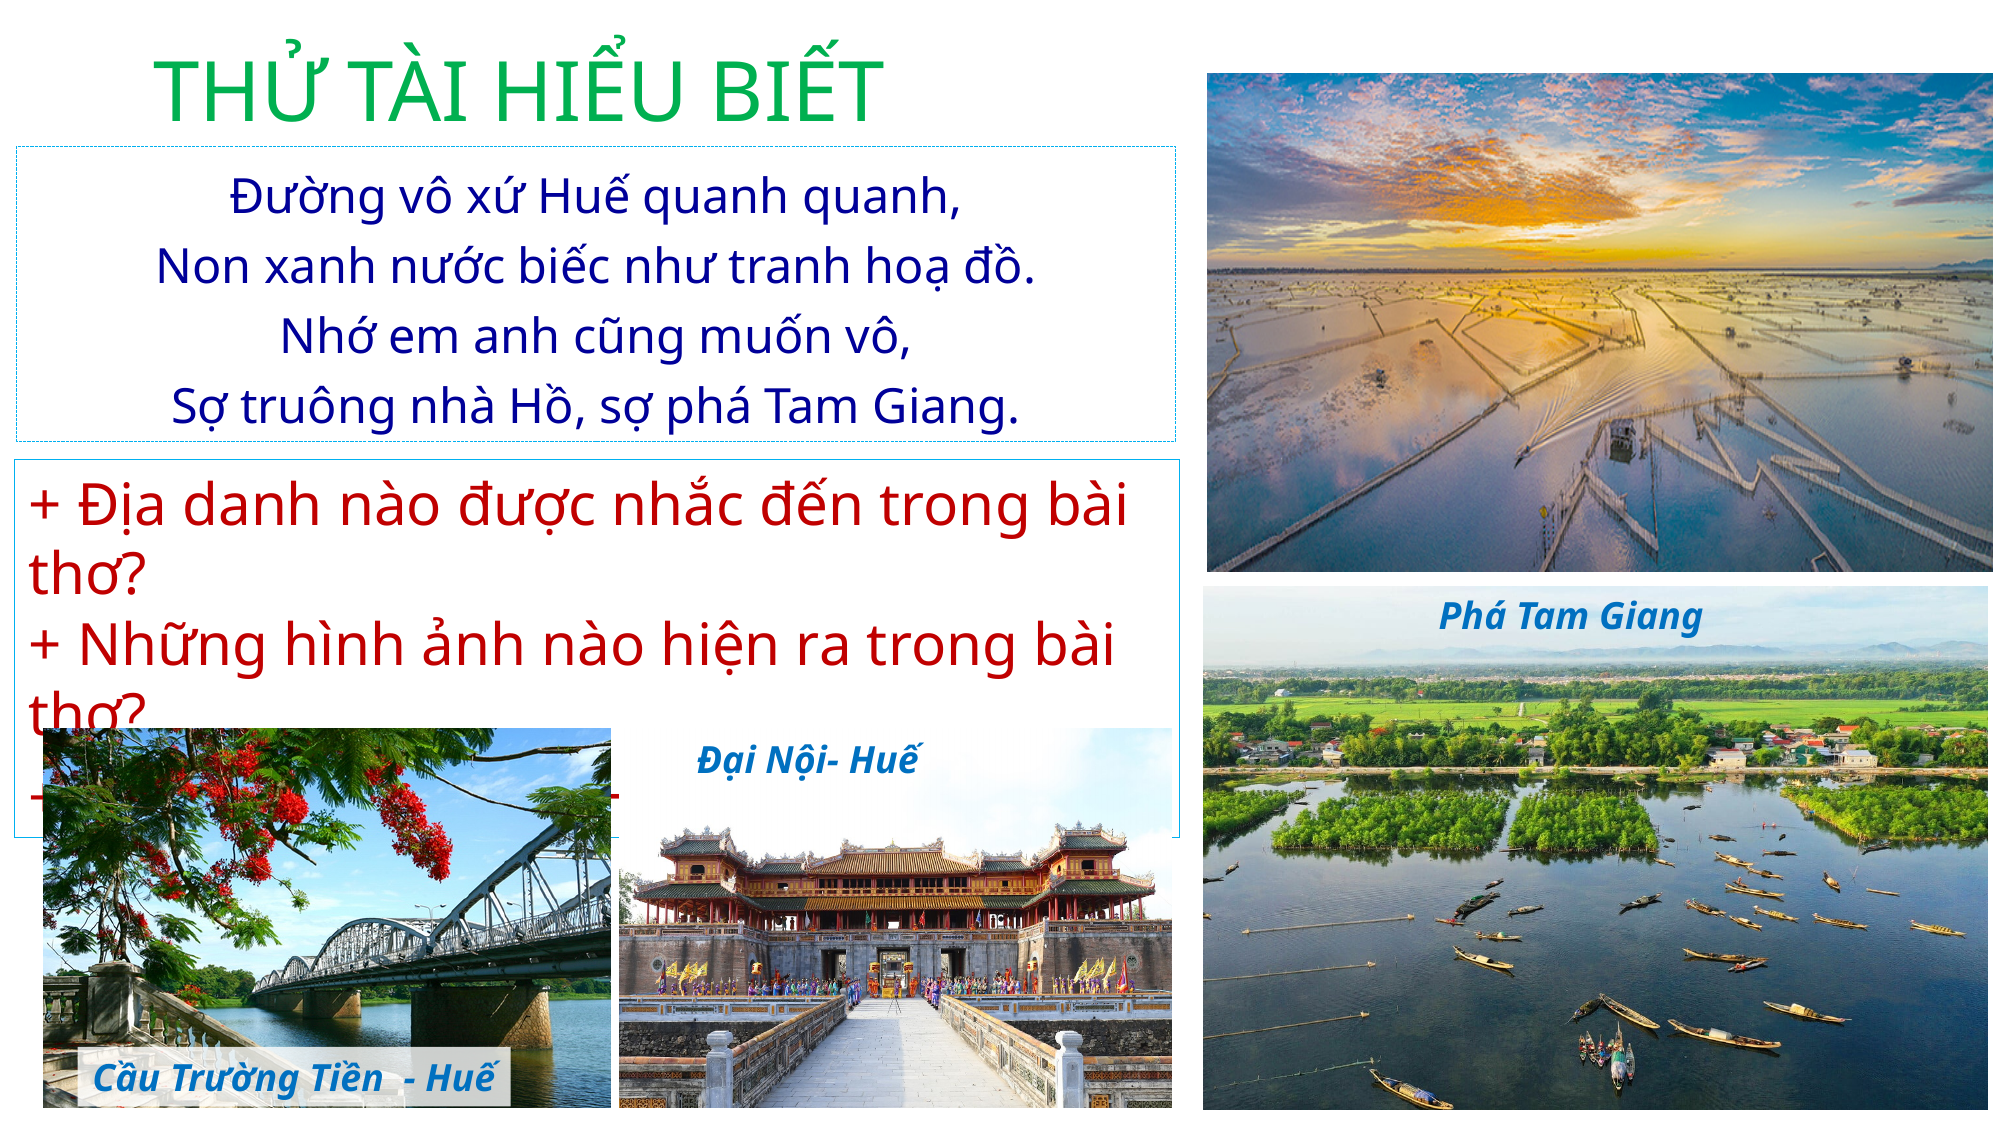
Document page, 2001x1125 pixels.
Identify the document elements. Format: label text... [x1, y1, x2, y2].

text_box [1202, 72, 1993, 1111]
text_box THỬ TÀI HIỂU BIẾT [138, 30, 1101, 145]
list Đường vô xứ Huế quanh quanh, Non xanh nước biếc như tranh hoạ đồ. Nhớ em anh cũng muốn vô, Sợ truông nhà Hồ, sợ phá Tam Giang. [16, 146, 1176, 442]
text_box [42, 728, 1172, 1108]
text_box + Địa danh nào được nhắc đến trong bài thơ? + Những hình ảnh nào hiện ra trong bài thơ? + Em biết gì về Huế? Hãy chia sẻ. [14, 459, 1180, 838]
